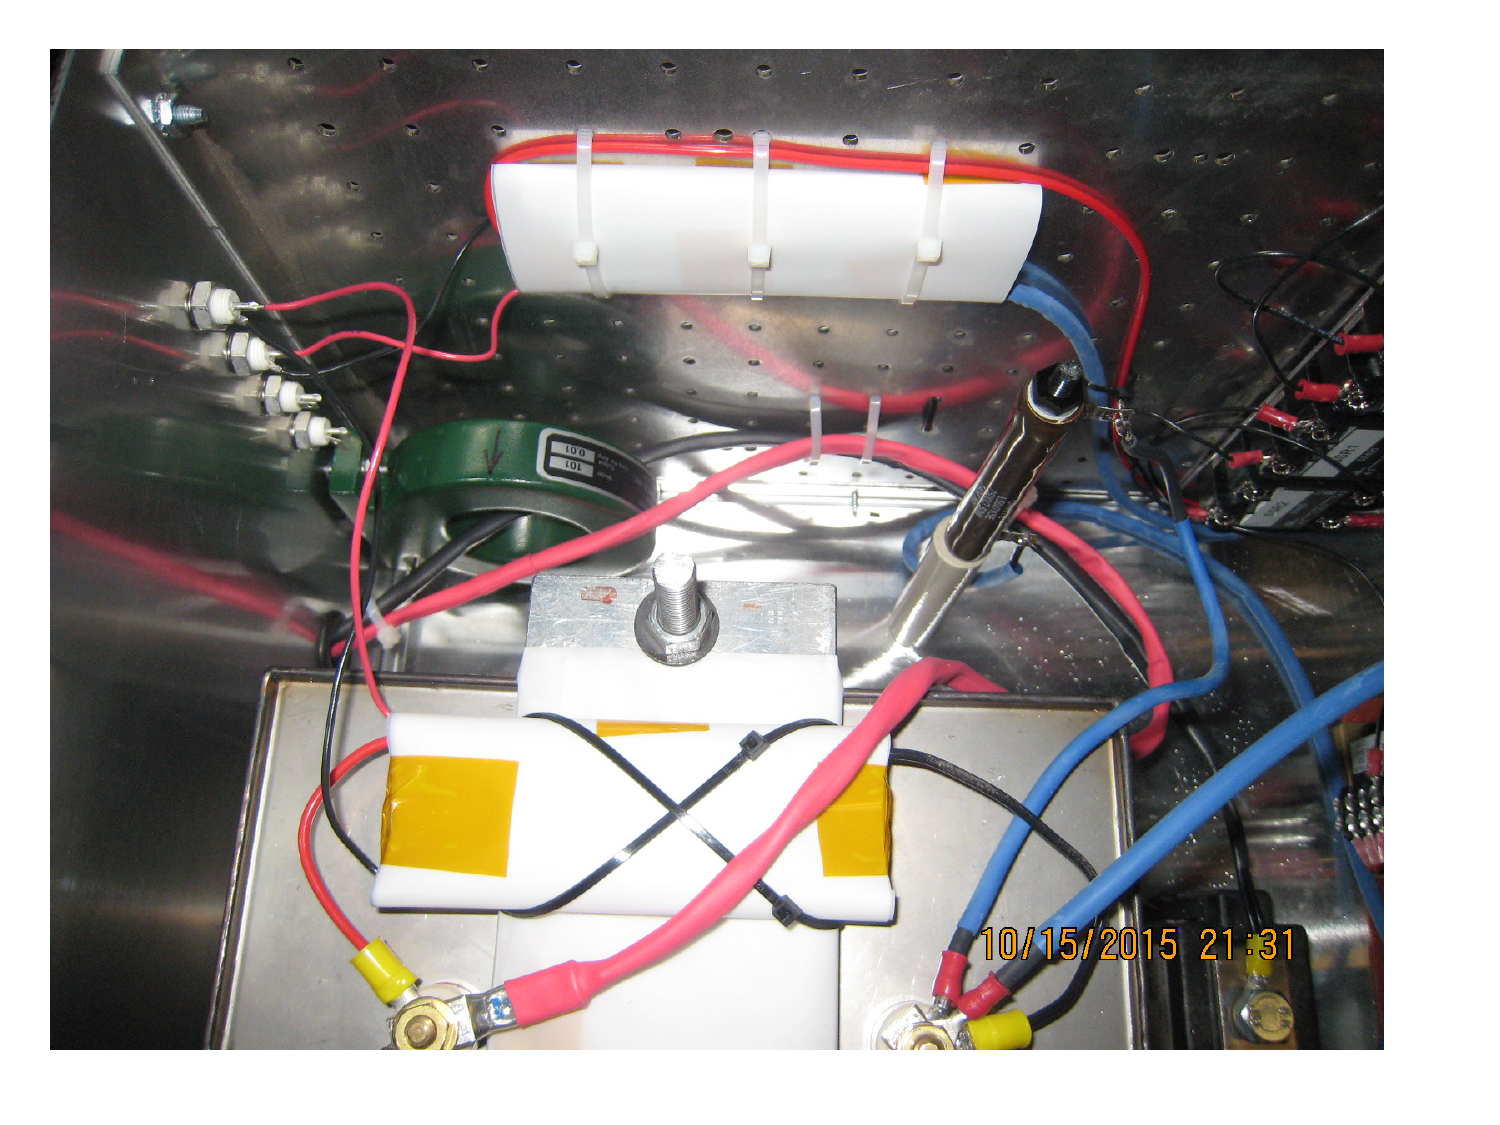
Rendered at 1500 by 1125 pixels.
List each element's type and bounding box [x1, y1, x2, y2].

picture [49, 49, 1384, 1051]
